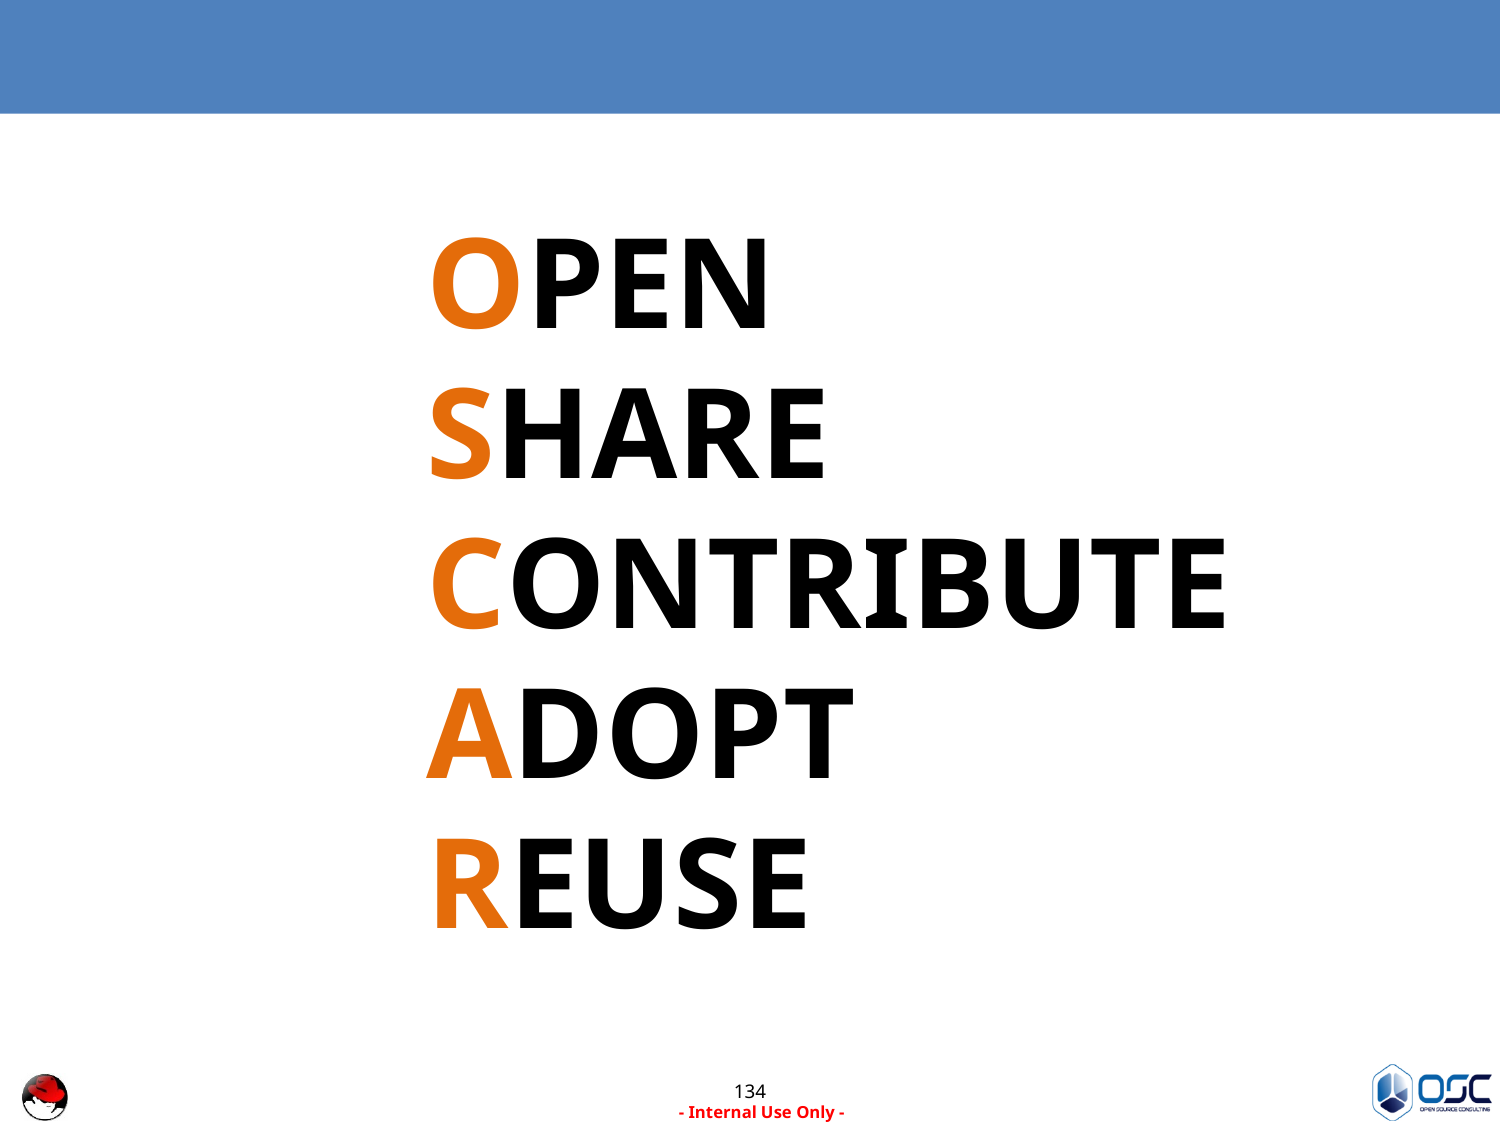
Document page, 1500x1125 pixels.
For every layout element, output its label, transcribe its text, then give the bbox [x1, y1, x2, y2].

picture [21, 1073, 68, 1121]
picture [1371, 1063, 1492, 1121]
text_box Open Share Contribute Adopt Reuse [411, 196, 1258, 961]
